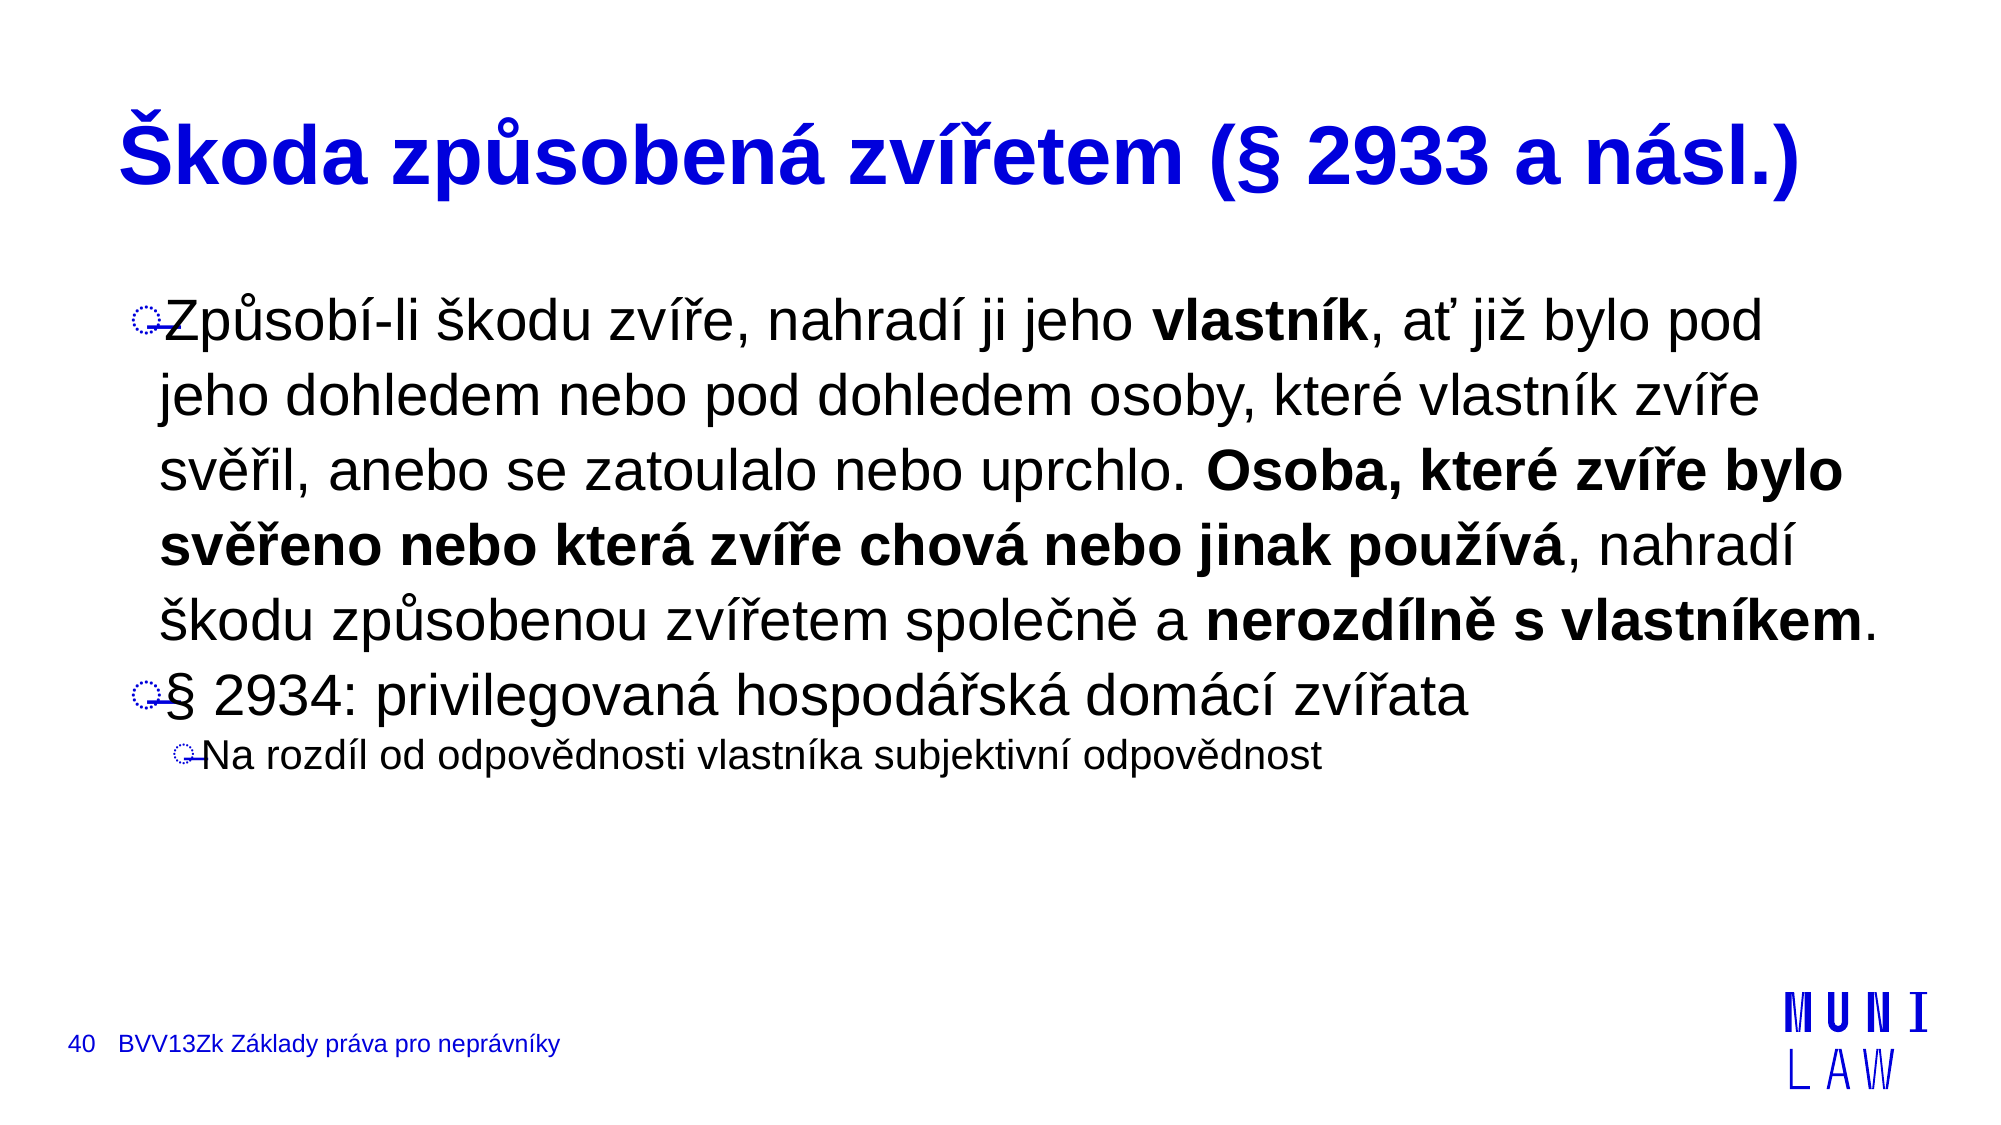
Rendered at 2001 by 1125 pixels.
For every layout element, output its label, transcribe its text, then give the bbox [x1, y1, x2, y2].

slide_number 40 [67, 1021, 110, 1063]
title Škoda způsobená zvířetem (§ 2933 a násl.) [118, 118, 1883, 193]
footer BVV13Zk Základy práva pro neprávníky [118, 1021, 1418, 1063]
list Způsobí-li škodu zvíře, nahradí ji jeho vlastník, ať již bylo pod jeho dohledem nebo pod dohledem osoby, které vlastník zvíře svěřil, anebo se zatoulalo nebo uprchlo. Osoba, které zvíře bylo svěřeno nebo která zvíře chová nebo jinak používá, nahradí škodu způsobenou zvířetem společně a nerozdílně s vlastníkem. § 2934: privilegovaná hospodářská domácí zvířata Na rozdíl od odpovědnosti vlastníka subjektivní odpovědnost [118, 277, 1883, 957]
